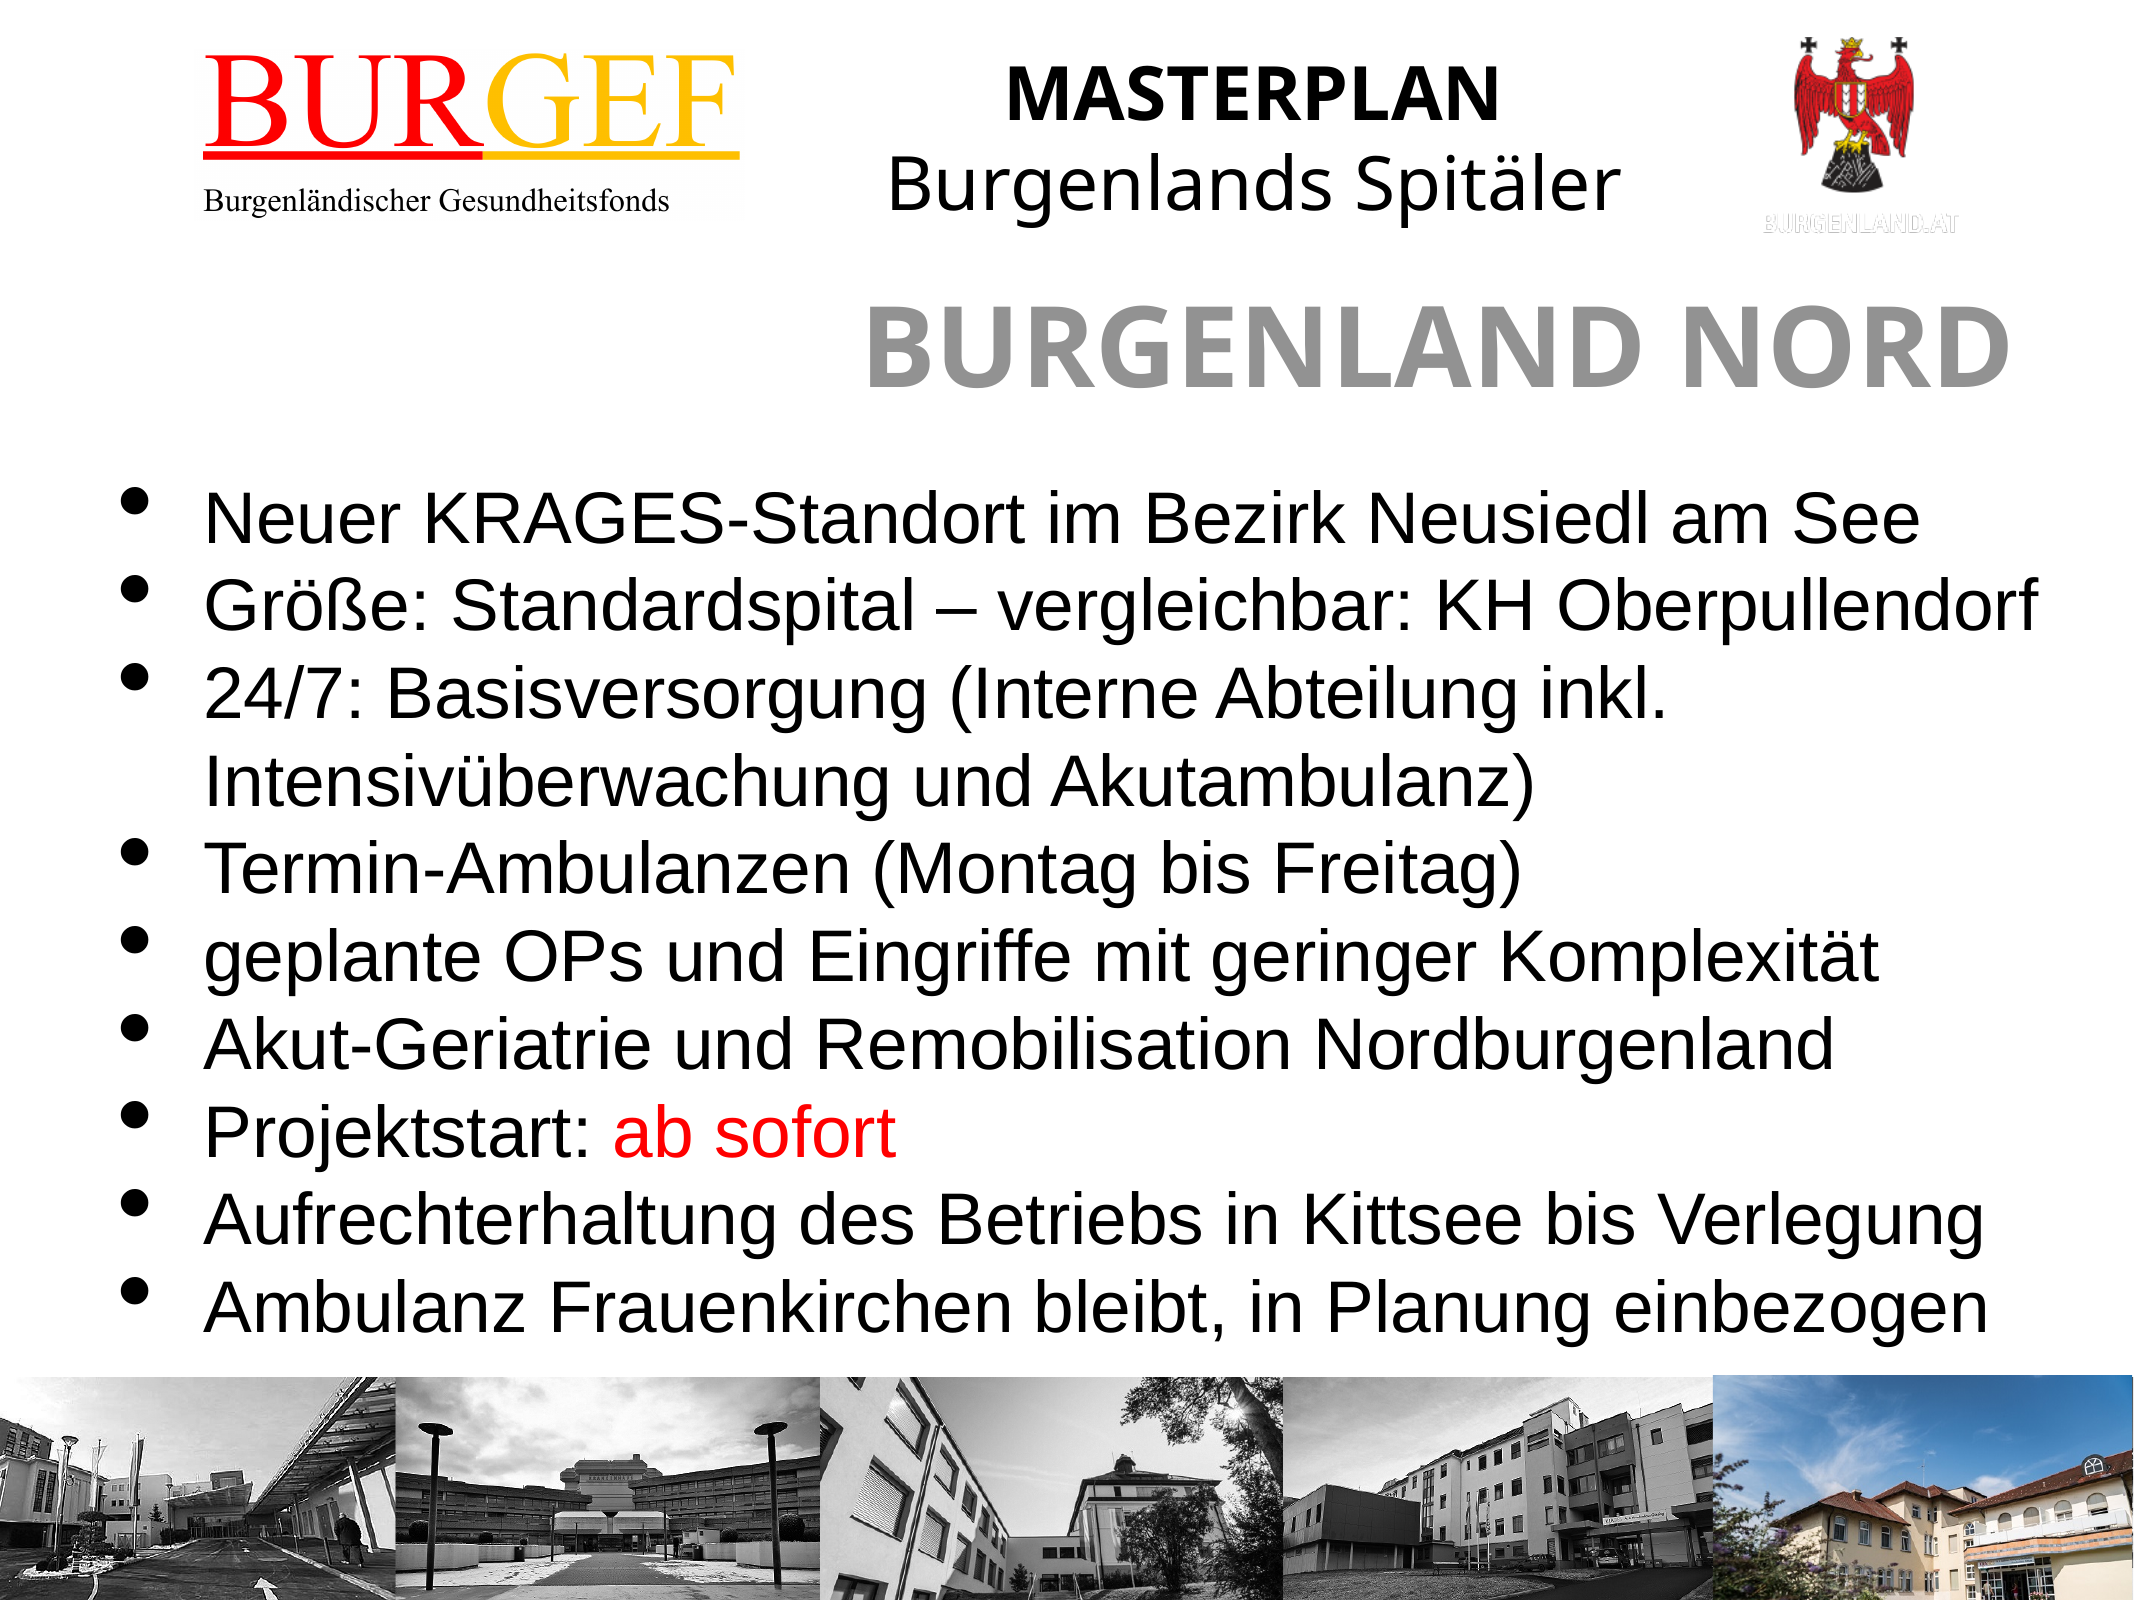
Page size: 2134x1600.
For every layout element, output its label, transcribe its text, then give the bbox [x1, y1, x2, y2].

title MASTERPLAN Burgenlands Spitäler [743, 15, 1764, 235]
text_box BURGENLAND NORD [108, 266, 2024, 462]
picture [1762, 37, 1960, 234]
text_box Neuer KRAGES-Standort im Bezirk Neusiedl am See Größe: Standardspital – vergleichbar: KH Oberpullendorf 24/7: Basisversorgung (Interne Abteilung inkl. Intensivüberwachung und Akutambulanz) Termin-Ambulanzen (Montag bis Freitag) geplante OPs und Eingriffe mit geringer Komplexität Akut-Geriatrie und Remobilisation Nordburgenland Projektstart: ab sofort Aufrechterhaltung des Betriebs in Kittsee bis Verlegung Ambulanz Frauenkirchen bleibt, in Planung einbezogen [108, 461, 2100, 1377]
picture [193, 49, 745, 221]
picture [0, 1375, 2134, 1600]
